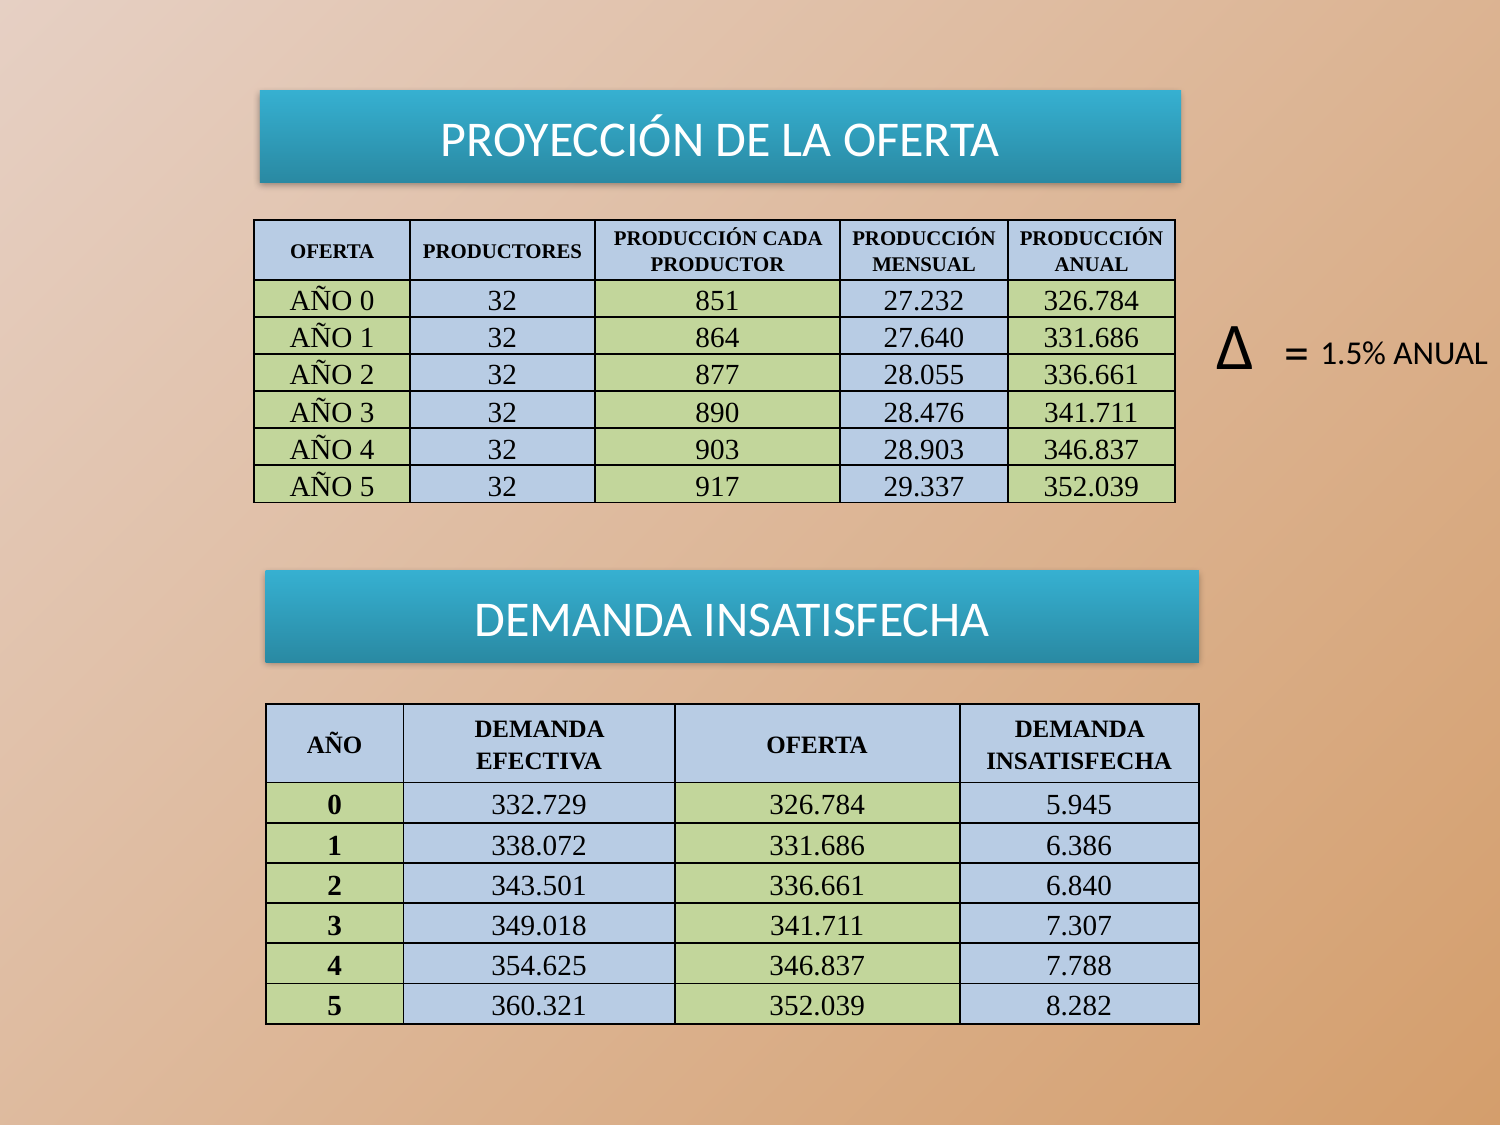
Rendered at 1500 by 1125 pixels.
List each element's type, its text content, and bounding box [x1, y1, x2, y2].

table_cell 877 [596, 355, 839, 390]
table_cell 32 [411, 355, 594, 390]
table_cell 28.903 [841, 429, 1007, 464]
table_header PRODUCTORES [411, 221, 594, 279]
table_cell 354.625 [404, 944, 674, 983]
table_cell 352.039 [676, 984, 959, 1023]
table_cell AÑO 2 [255, 355, 409, 390]
table_cell 890 [596, 392, 839, 427]
table_cell AÑO 0 [255, 281, 409, 316]
text_box = [1269, 312, 1342, 388]
table_header PRODUCCIÓN ANUAL [1009, 221, 1174, 279]
table_cell 32 [411, 429, 594, 464]
table_cell 5 [267, 984, 403, 1023]
table_cell 2 [267, 864, 403, 902]
table_header DEMANDA EFECTIVA [404, 705, 674, 782]
table_cell 903 [596, 429, 839, 464]
table_cell 336.661 [676, 864, 959, 902]
table_cell AÑO 3 [255, 392, 409, 427]
table_cell 341.711 [1009, 392, 1174, 427]
table_cell 1 [267, 824, 403, 862]
title PROYECCIÓN DE LA OFERTA [259, 90, 1182, 183]
table_cell 28.476 [841, 392, 1007, 427]
table_cell 0 [267, 783, 403, 822]
table_header OFERTA [255, 221, 409, 279]
table_cell 332.729 [404, 783, 674, 822]
table_cell 331.686 [1009, 318, 1174, 353]
table_cell 346.837 [1009, 429, 1174, 464]
table_header DEMANDA INSATISFECHA [961, 705, 1198, 782]
table_cell 32 [411, 318, 594, 353]
table_cell AÑO 1 [255, 318, 409, 353]
table_cell AÑO 5 [255, 466, 409, 502]
table_cell 27.232 [841, 281, 1007, 316]
table_cell 7.307 [961, 904, 1198, 942]
table_cell 343.501 [404, 864, 674, 902]
table_cell 32 [411, 392, 594, 427]
table_cell 349.018 [404, 904, 674, 942]
table_cell 3 [267, 904, 403, 942]
table_cell 338.072 [404, 824, 674, 862]
table_cell 8.282 [961, 984, 1198, 1023]
table_cell 331.686 [676, 824, 959, 862]
table_cell 7.788 [961, 944, 1198, 983]
table_cell 4 [267, 944, 403, 983]
table_cell 352.039 [1009, 466, 1174, 502]
table_cell 336.661 [1009, 355, 1174, 390]
table_cell 29.337 [841, 466, 1007, 502]
text_box DEMANDA INSATISFECHA [265, 570, 1199, 663]
table_cell 851 [596, 281, 839, 316]
table_cell 346.837 [676, 944, 959, 983]
table_cell 6.386 [961, 824, 1198, 862]
table_cell 341.711 [676, 904, 959, 942]
table_cell 864 [596, 318, 839, 353]
table_cell 27.640 [841, 318, 1007, 353]
text_box 1.5% ANUAL [1305, 323, 1500, 379]
table_cell 326.784 [1009, 281, 1174, 316]
table_cell 5.945 [961, 783, 1198, 822]
table_header PRODUCCIÓN MENSUAL [841, 221, 1007, 279]
table_cell 32 [411, 466, 594, 502]
table_header OFERTA [676, 705, 959, 782]
table_cell 360.321 [404, 984, 674, 1023]
table_header AÑO [267, 705, 403, 782]
table_cell 326.784 [676, 783, 959, 822]
table_cell 32 [411, 281, 594, 316]
table_cell 917 [596, 466, 839, 502]
table_cell 28.055 [841, 355, 1007, 390]
text_box ∆ [1187, 295, 1294, 391]
table_header PRODUCCIÓN CADA PRODUCTOR [596, 221, 839, 279]
table_cell AÑO 4 [255, 429, 409, 464]
table_cell 6.840 [961, 864, 1198, 902]
